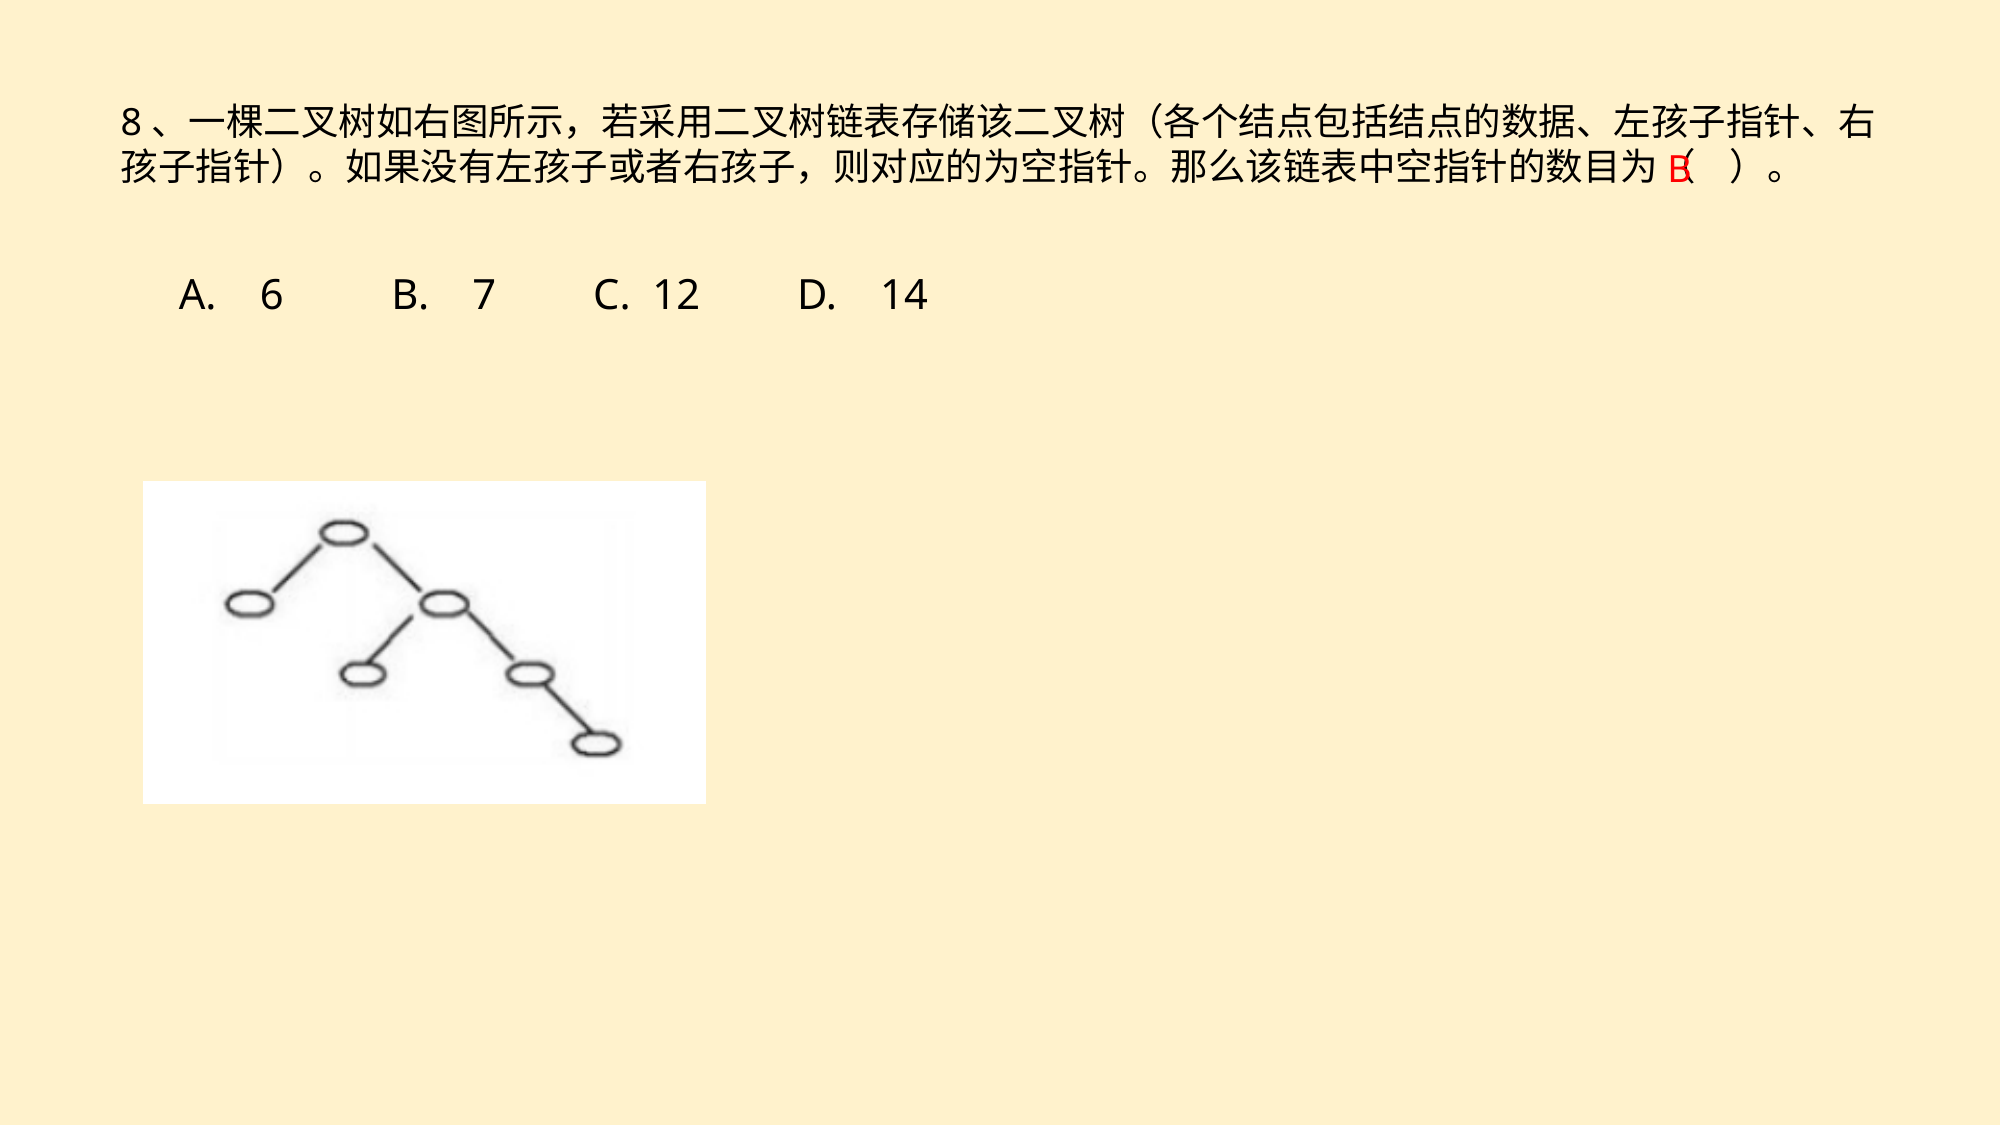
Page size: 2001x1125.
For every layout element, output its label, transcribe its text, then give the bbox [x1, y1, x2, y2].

text_box 8、一棵二叉树如右图所示，若采用二叉树链表存储该二叉树（各个结点包括结点的数据、左孩子指针、右孩子指针）。如果没有左孩子或者右孩子，则对应的为空指针。那么该链表中空指针的数目为（ ）。 [105, 90, 1926, 196]
text_box B [1652, 137, 1707, 198]
text_box A. 6 B. 7 C. 12 D. 14 [164, 260, 943, 326]
picture [143, 481, 706, 805]
